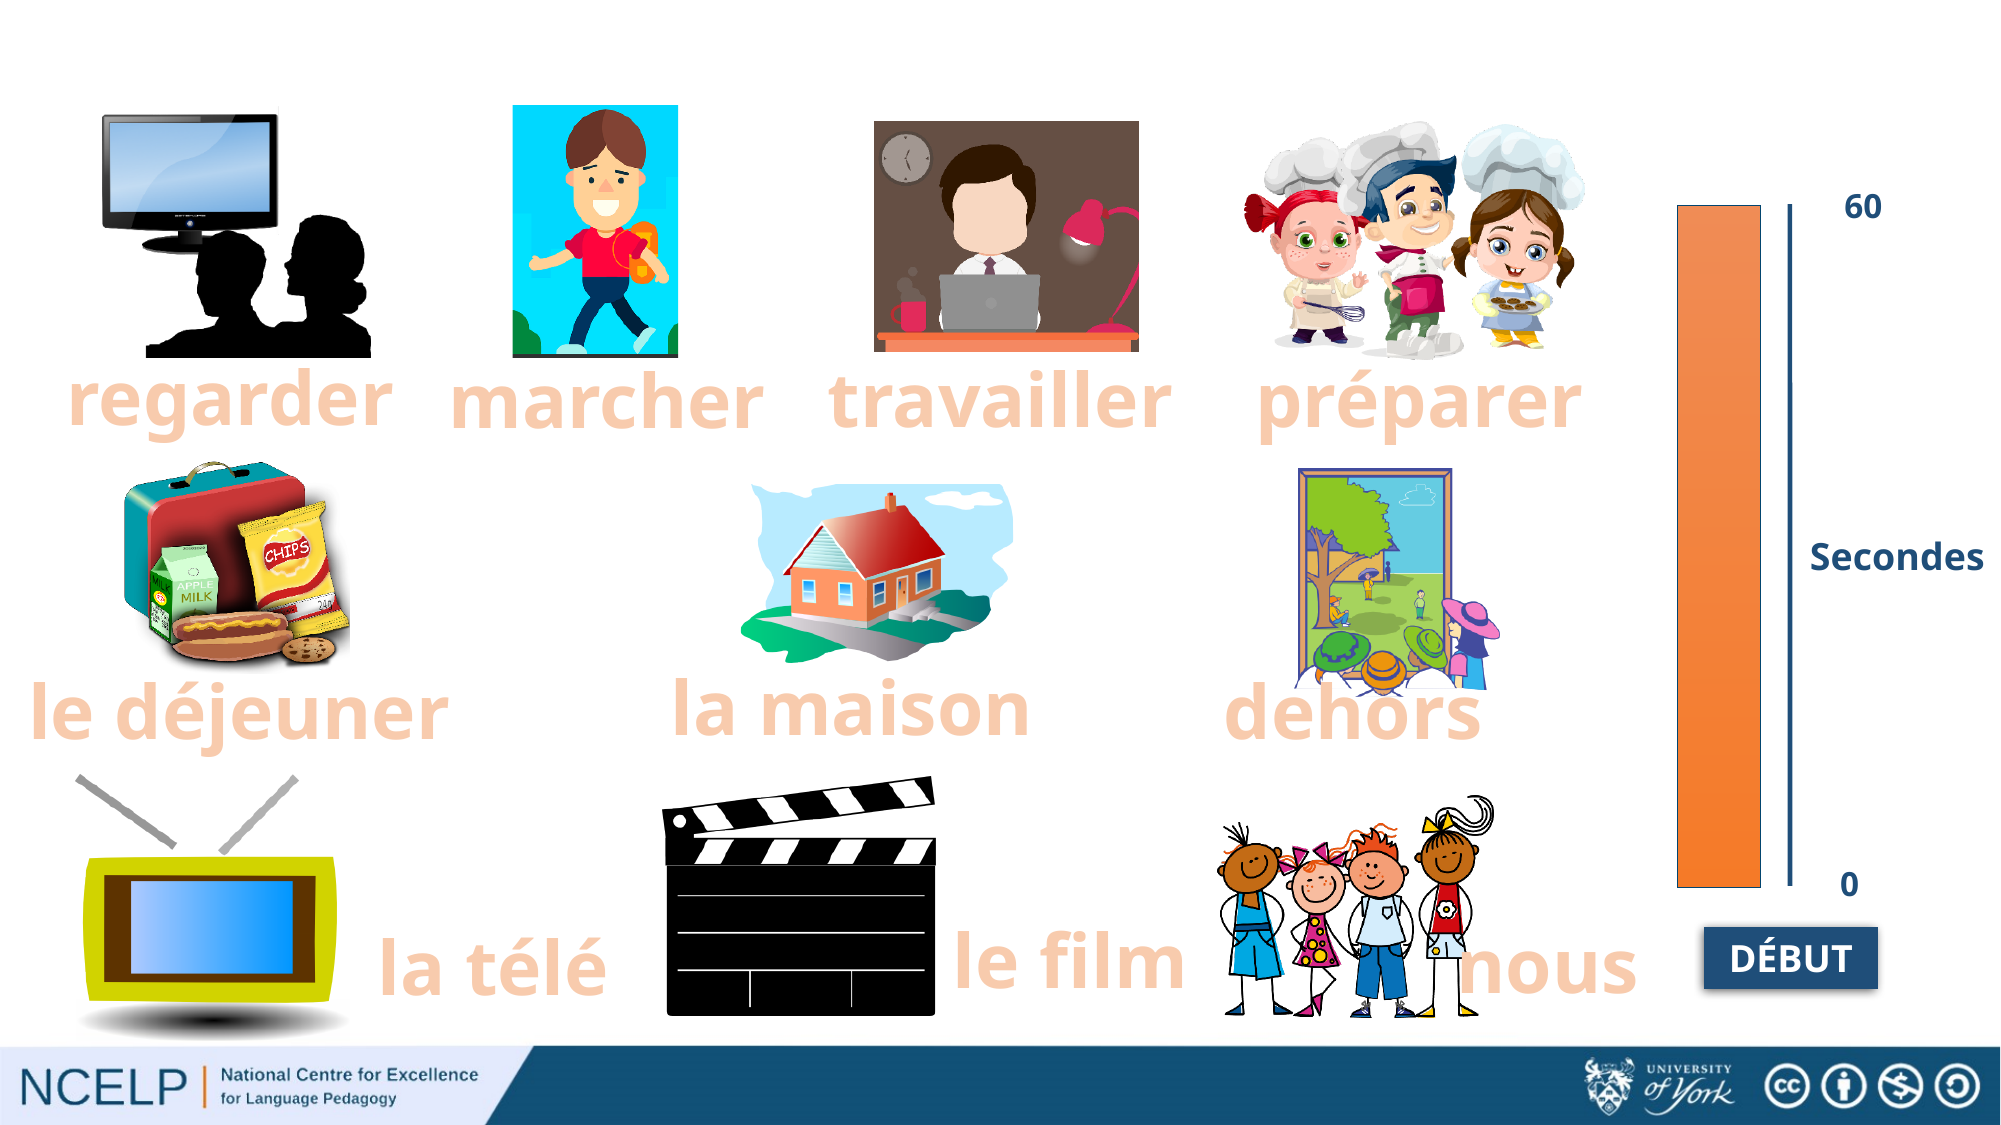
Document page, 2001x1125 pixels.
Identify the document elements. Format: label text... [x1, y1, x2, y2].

picture [0, 0, 2001, 1125]
text_box nous [1494, 911, 1654, 1017]
text_box dehors [1209, 656, 1498, 762]
text_box regarder [51, 343, 410, 449]
text_box 0 [1825, 856, 1946, 911]
text_box Secondes [1779, 525, 2000, 586]
text_box la maison [655, 653, 1049, 759]
text_box le déjeuner [13, 656, 466, 762]
text_box DÉBUT [1703, 926, 1878, 990]
text_box [1677, 205, 1761, 888]
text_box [1244, 121, 1585, 360]
text_box travailler [813, 345, 1189, 451]
text_box préparer [1240, 345, 1599, 451]
text_box 60 [1829, 178, 1901, 233]
text_box la télé [362, 913, 625, 1019]
text_box le film [937, 906, 1204, 1012]
text_box marcher [433, 345, 782, 451]
